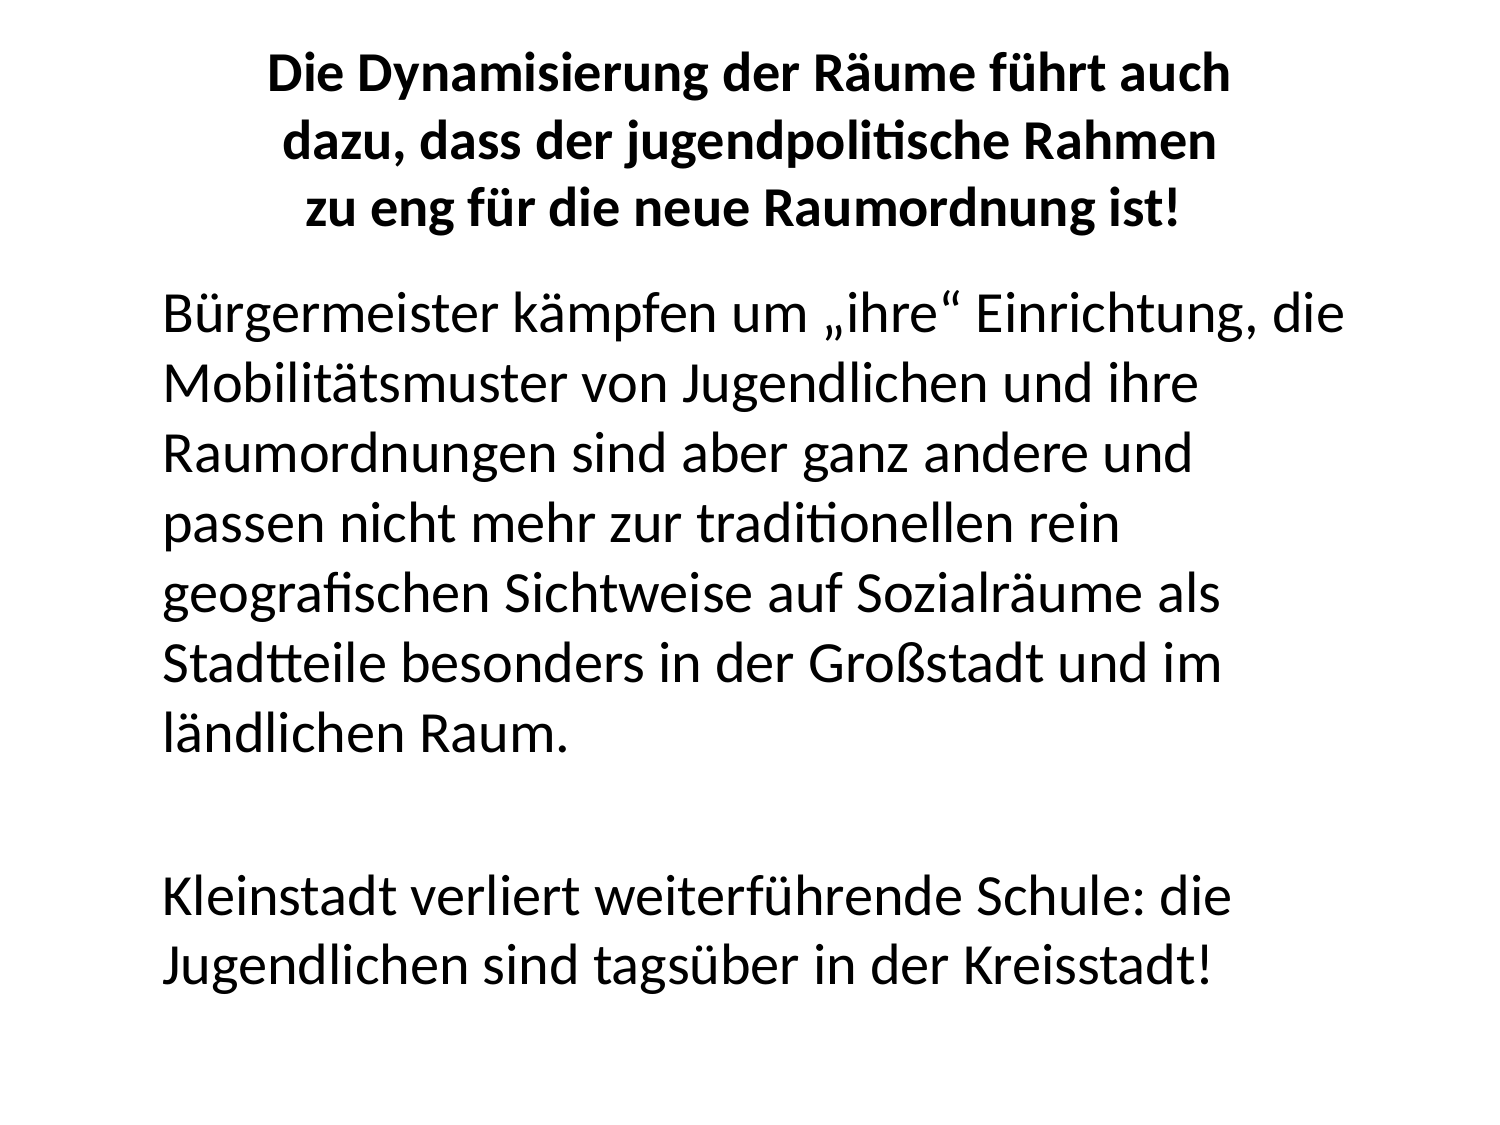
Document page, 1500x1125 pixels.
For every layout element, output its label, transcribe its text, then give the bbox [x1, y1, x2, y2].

title Die Dynamisierung der Räume führt auch dazu, dass der jugendpolitische Rahmen zu eng für die neue Raumordnung ist! [243, 66, 1257, 207]
list Bürgermeister kämpfen um „ihre“ Einrichtung, die Mobilitätsmuster von Jugendlichen und ihre Raumordnungen sind aber ganz andere und passen nicht mehr zur traditionellen rein geografischen Sichtweise auf Sozialräume als Stadtteile besonders in der Großstadt und im ländlichen Raum. Kleinstadt verliert weiterführende Schule: die Jugendlichen sind tagsüber in der Kreisstadt! [147, 267, 1376, 1125]
